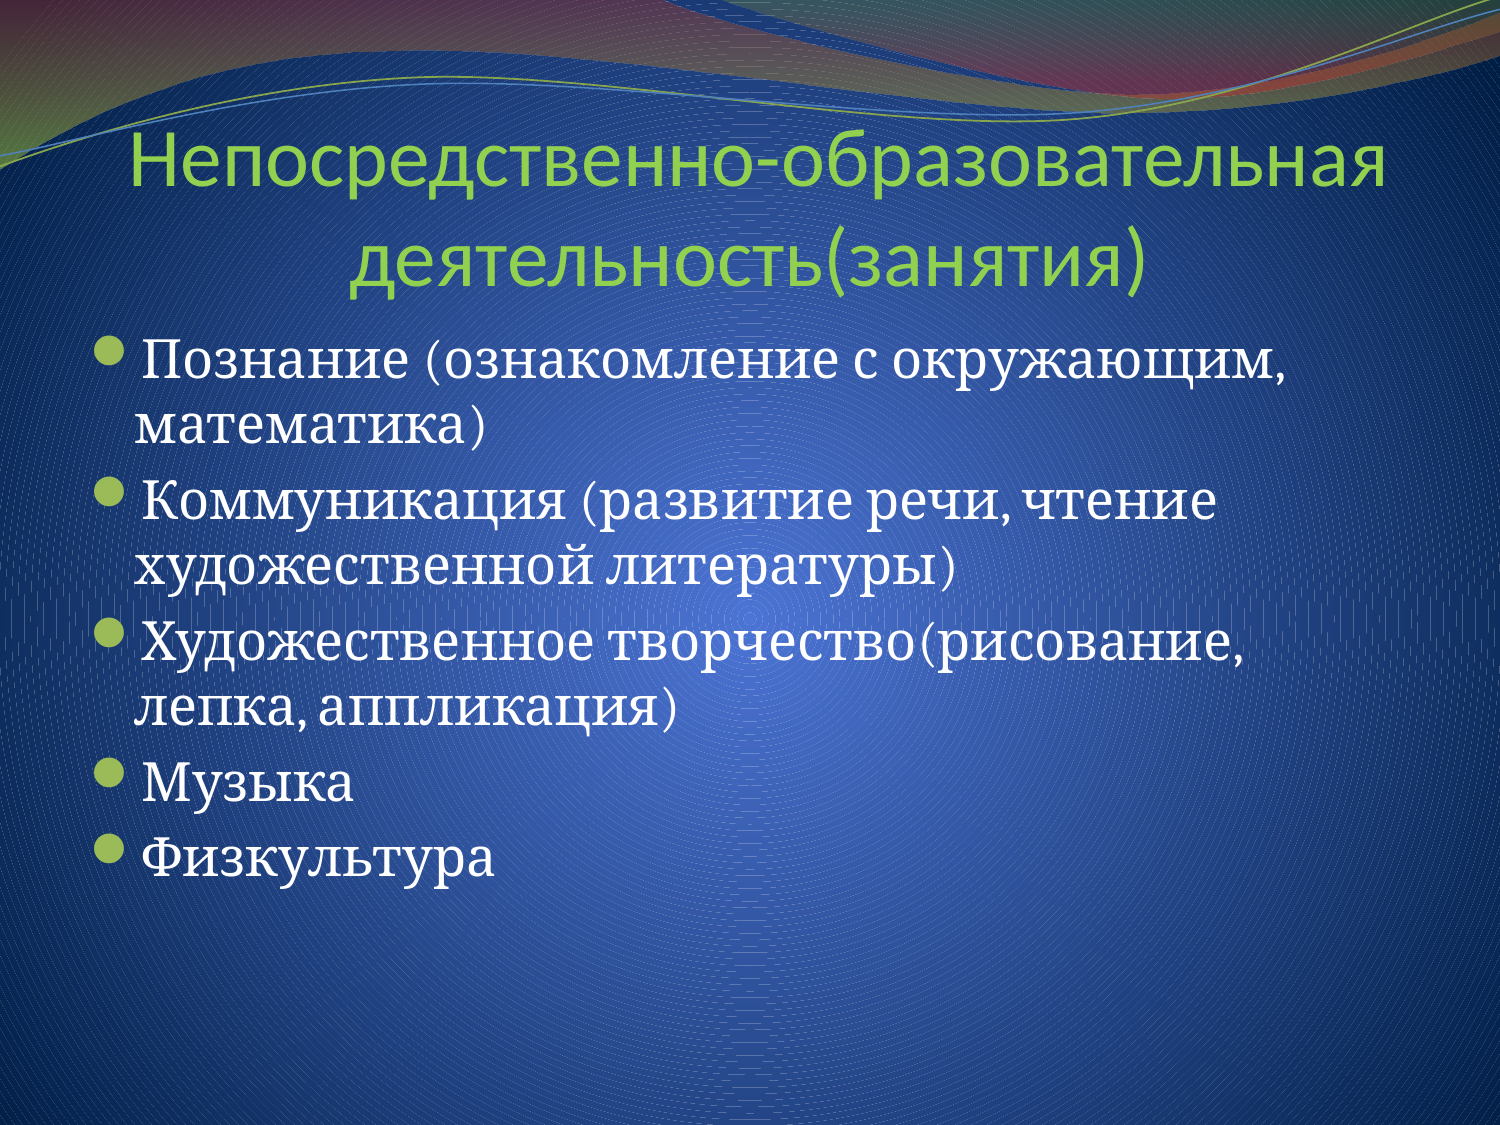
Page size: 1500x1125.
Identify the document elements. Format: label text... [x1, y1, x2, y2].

title Непосредственно-образовательная деятельность(занятия) [75, 115, 1425, 303]
list Познание (ознакомление с окружающим, математика) Коммуникация (развитие речи, чтение художественной литературы) Художественное творчество(рисование, лепка, аппликация) Музыка Физкультура [75, 317, 1425, 1038]
